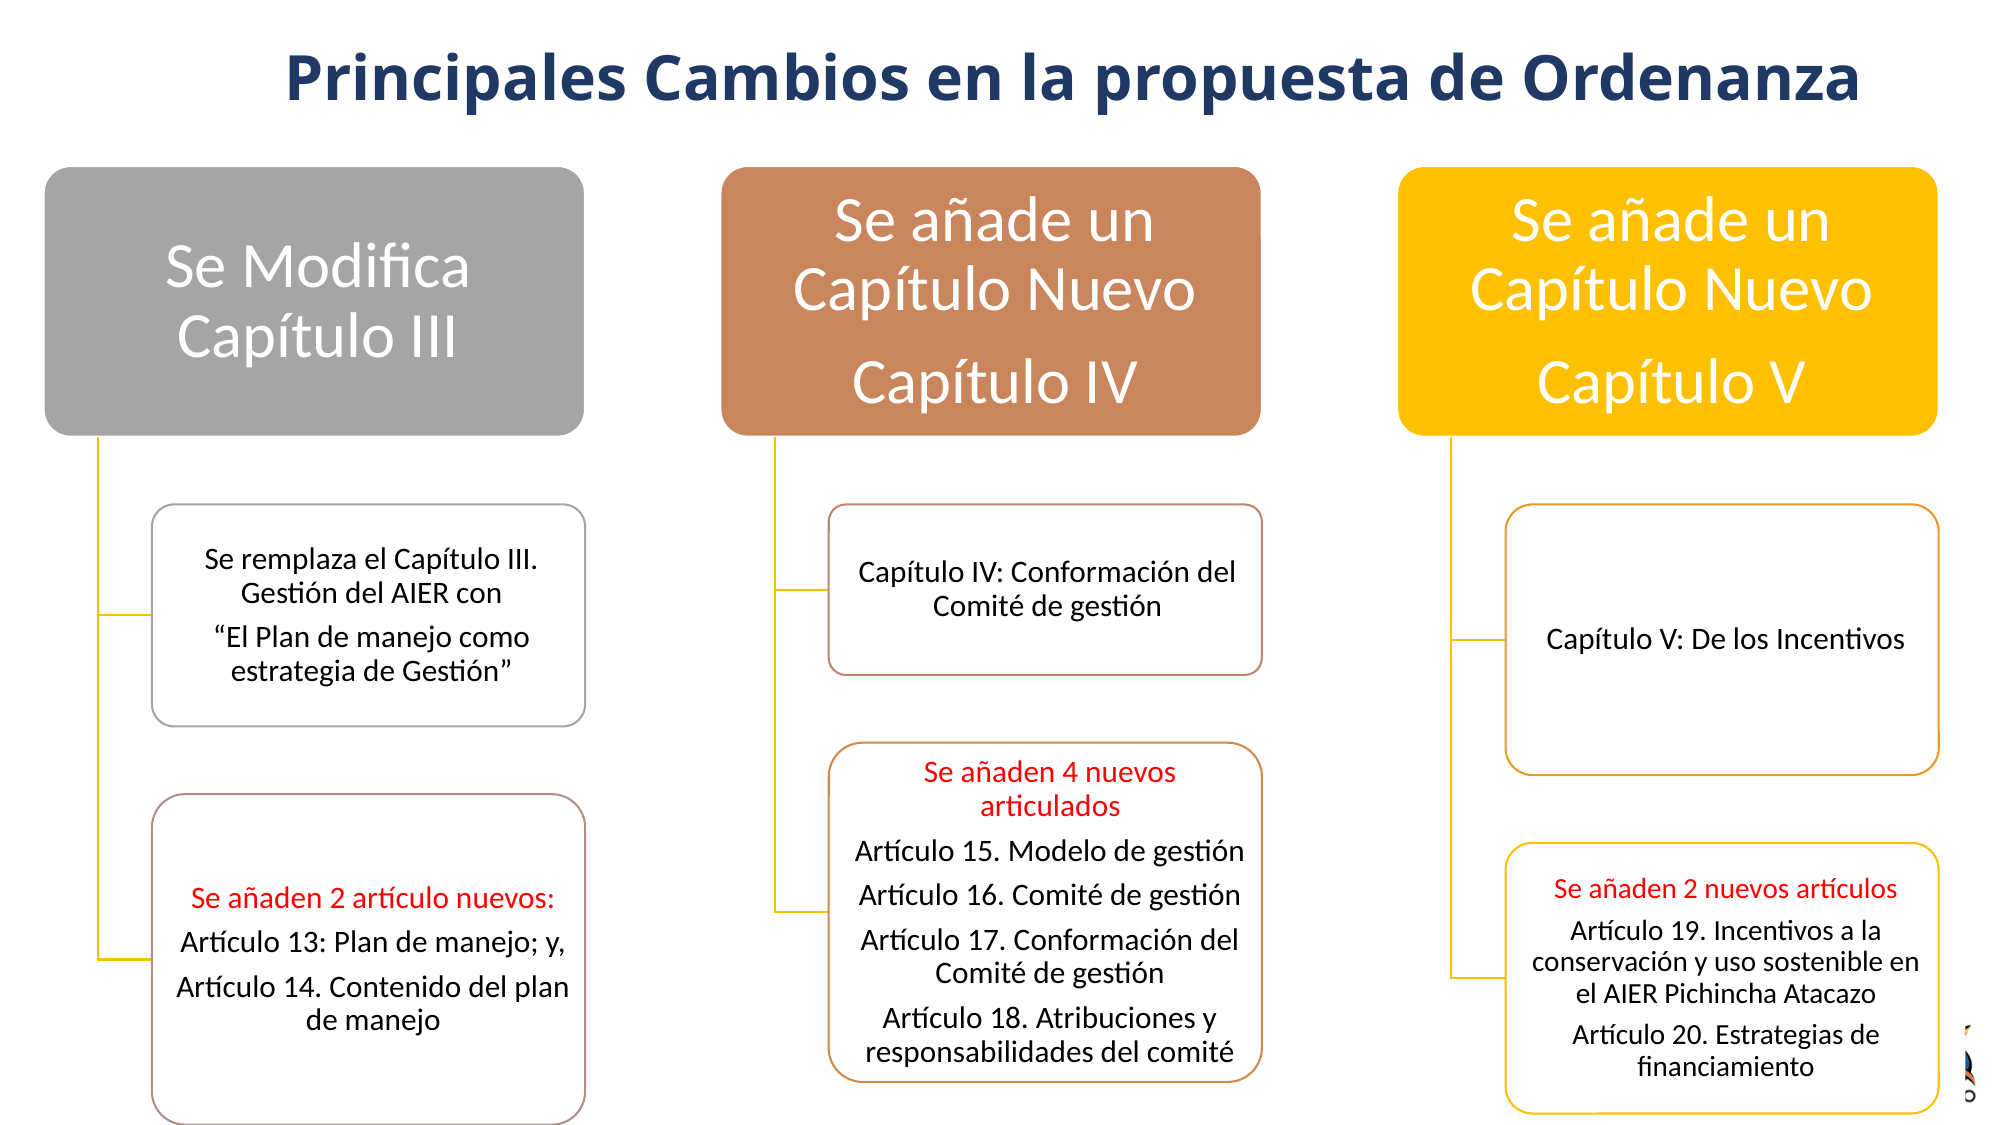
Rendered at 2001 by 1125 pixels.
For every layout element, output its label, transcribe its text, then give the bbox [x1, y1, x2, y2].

picture [0, 0, 2001, 1125]
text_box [16, 165, 1966, 1125]
title Principales Cambios en la propuesta de Ordenanza [269, 7, 1893, 153]
